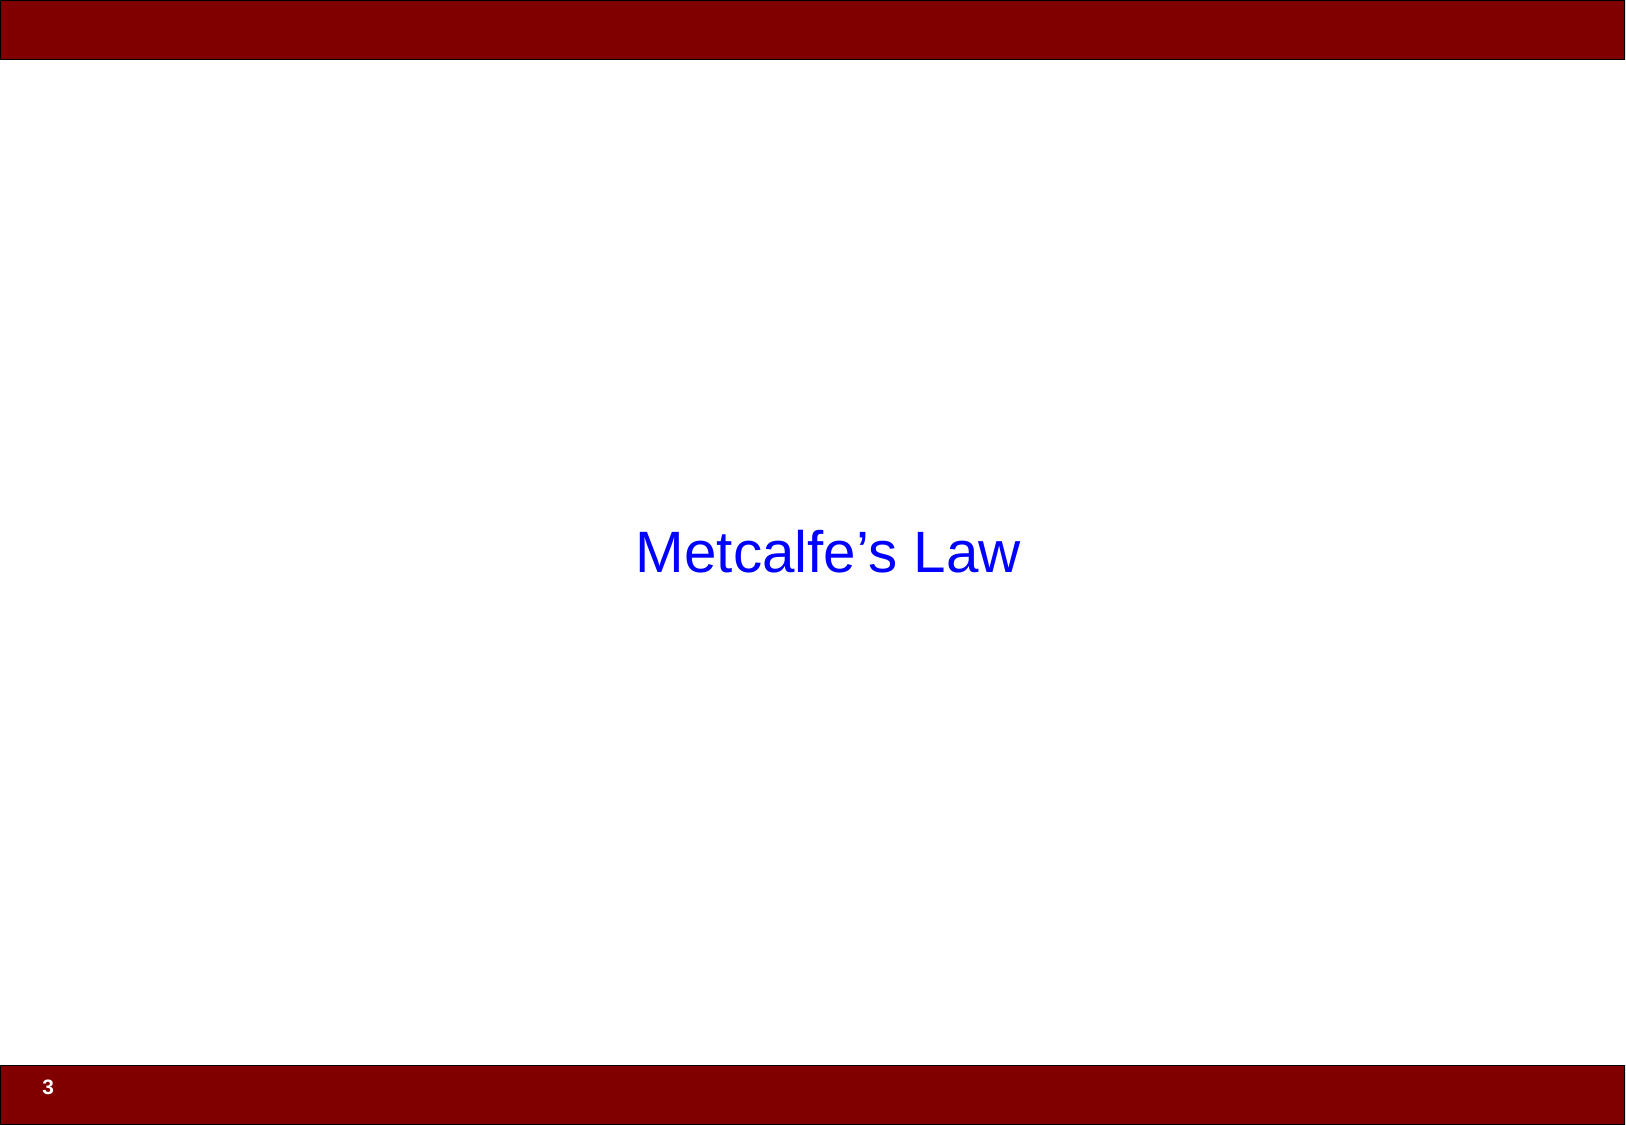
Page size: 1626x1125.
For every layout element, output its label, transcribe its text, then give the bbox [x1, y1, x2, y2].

title Metcalfe’s Law [413, 467, 1244, 640]
slide_number 3 [27, 1066, 207, 1119]
